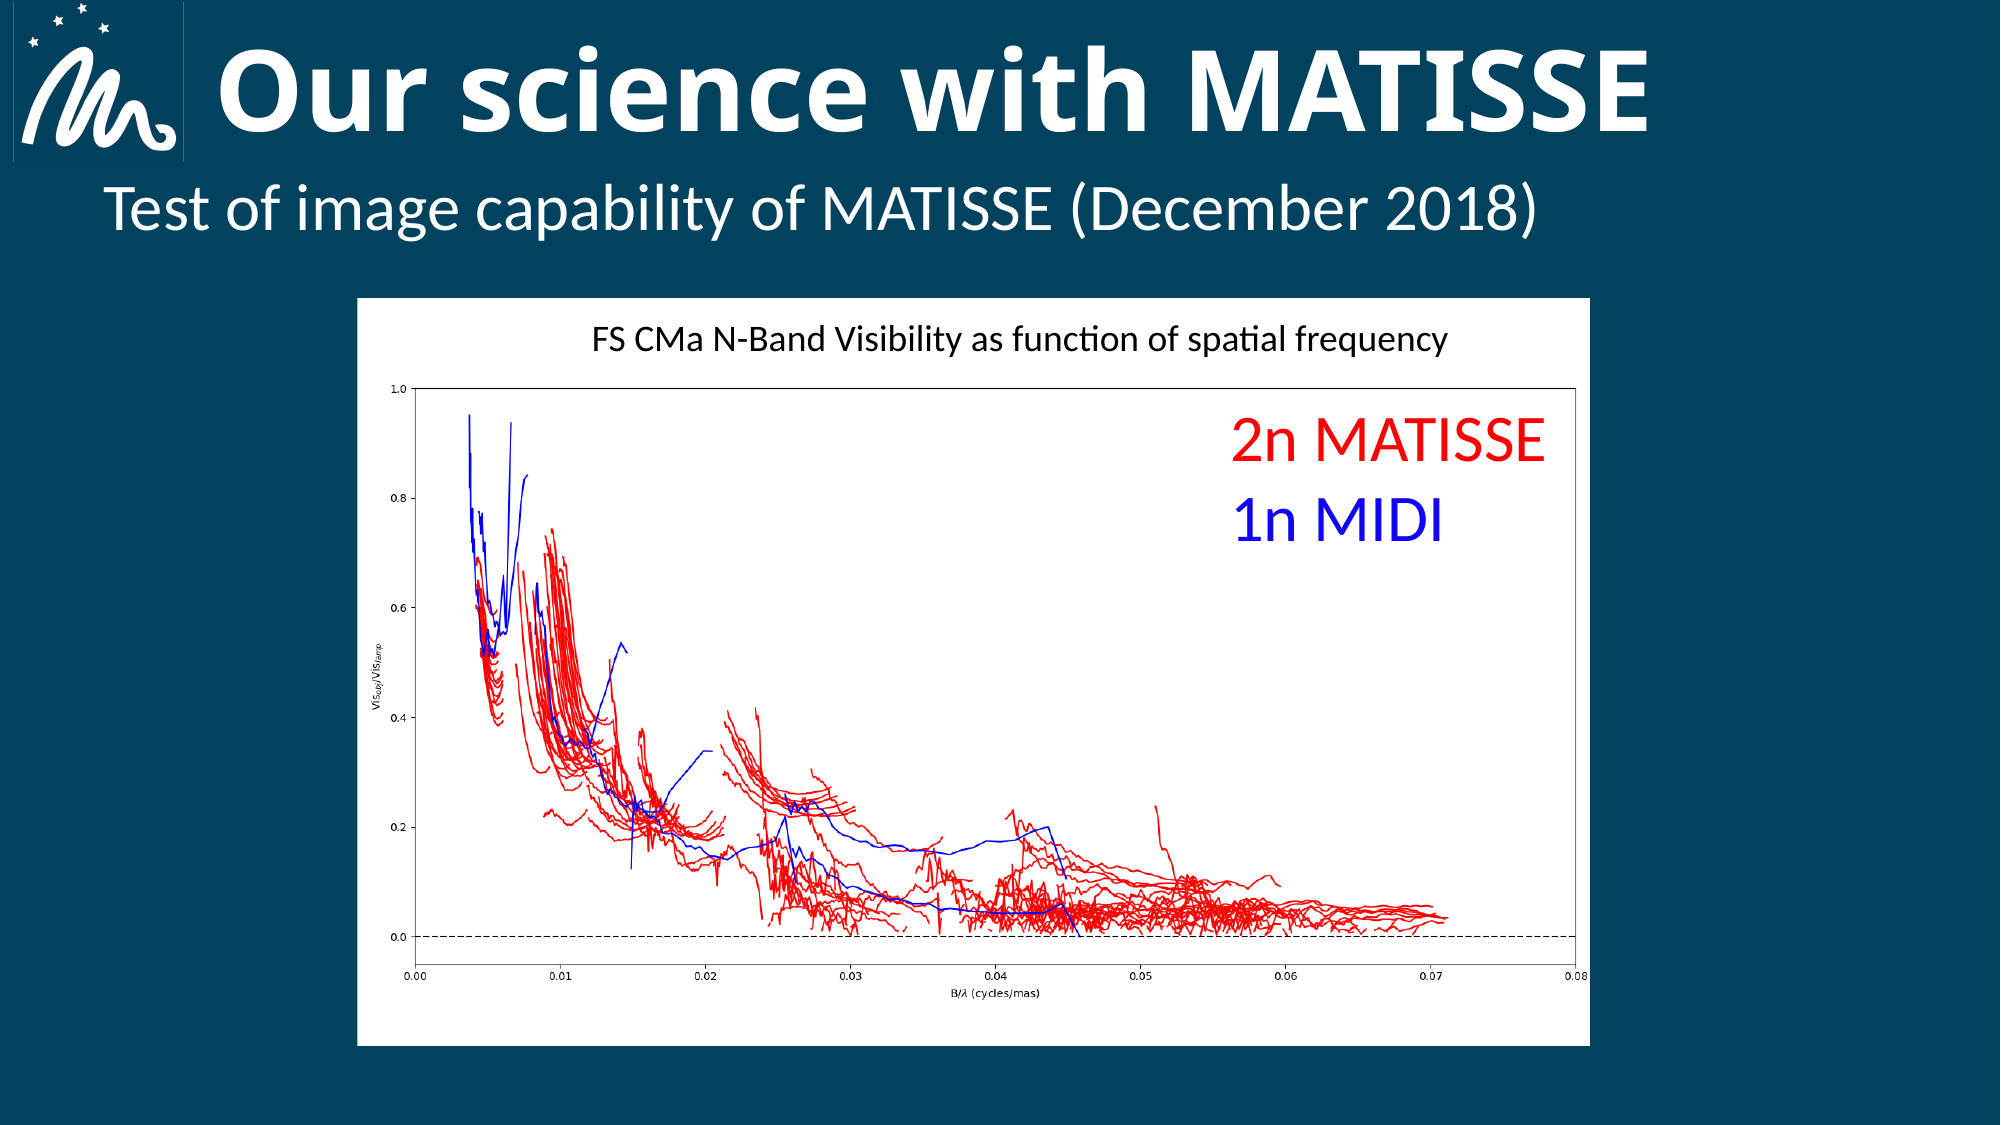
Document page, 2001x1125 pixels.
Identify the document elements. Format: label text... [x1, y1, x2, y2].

picture [100, 25, 107, 31]
picture [55, 17, 62, 24]
picture [30, 38, 37, 46]
picture [79, 5, 85, 12]
picture [22, 47, 176, 150]
text_box Our science with MATISSE [184, 0, 2000, 156]
text_box Test of image capability of MATISSE (December 2018) [13, 156, 2000, 252]
picture [358, 299, 1589, 1045]
